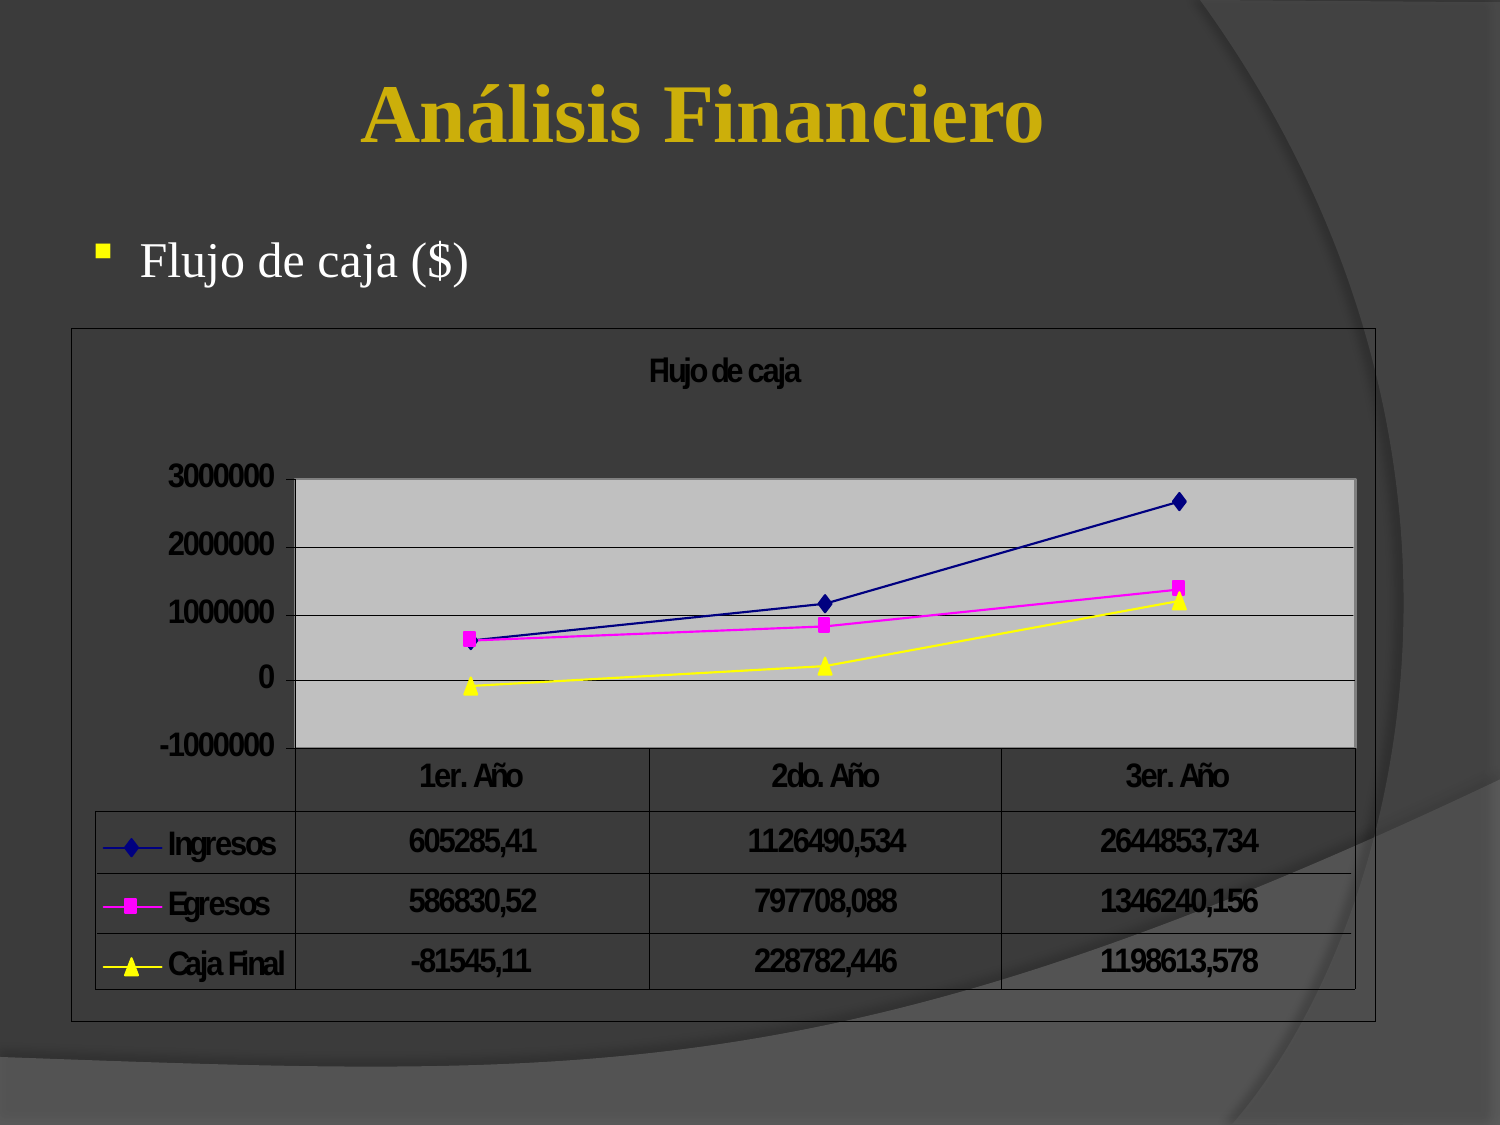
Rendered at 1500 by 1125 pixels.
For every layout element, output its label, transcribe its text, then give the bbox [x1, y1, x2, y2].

text_box Flujo de caja ($) [76, 219, 833, 295]
text_box Análisis Financiero [269, 51, 1137, 167]
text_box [60, 314, 1388, 1036]
